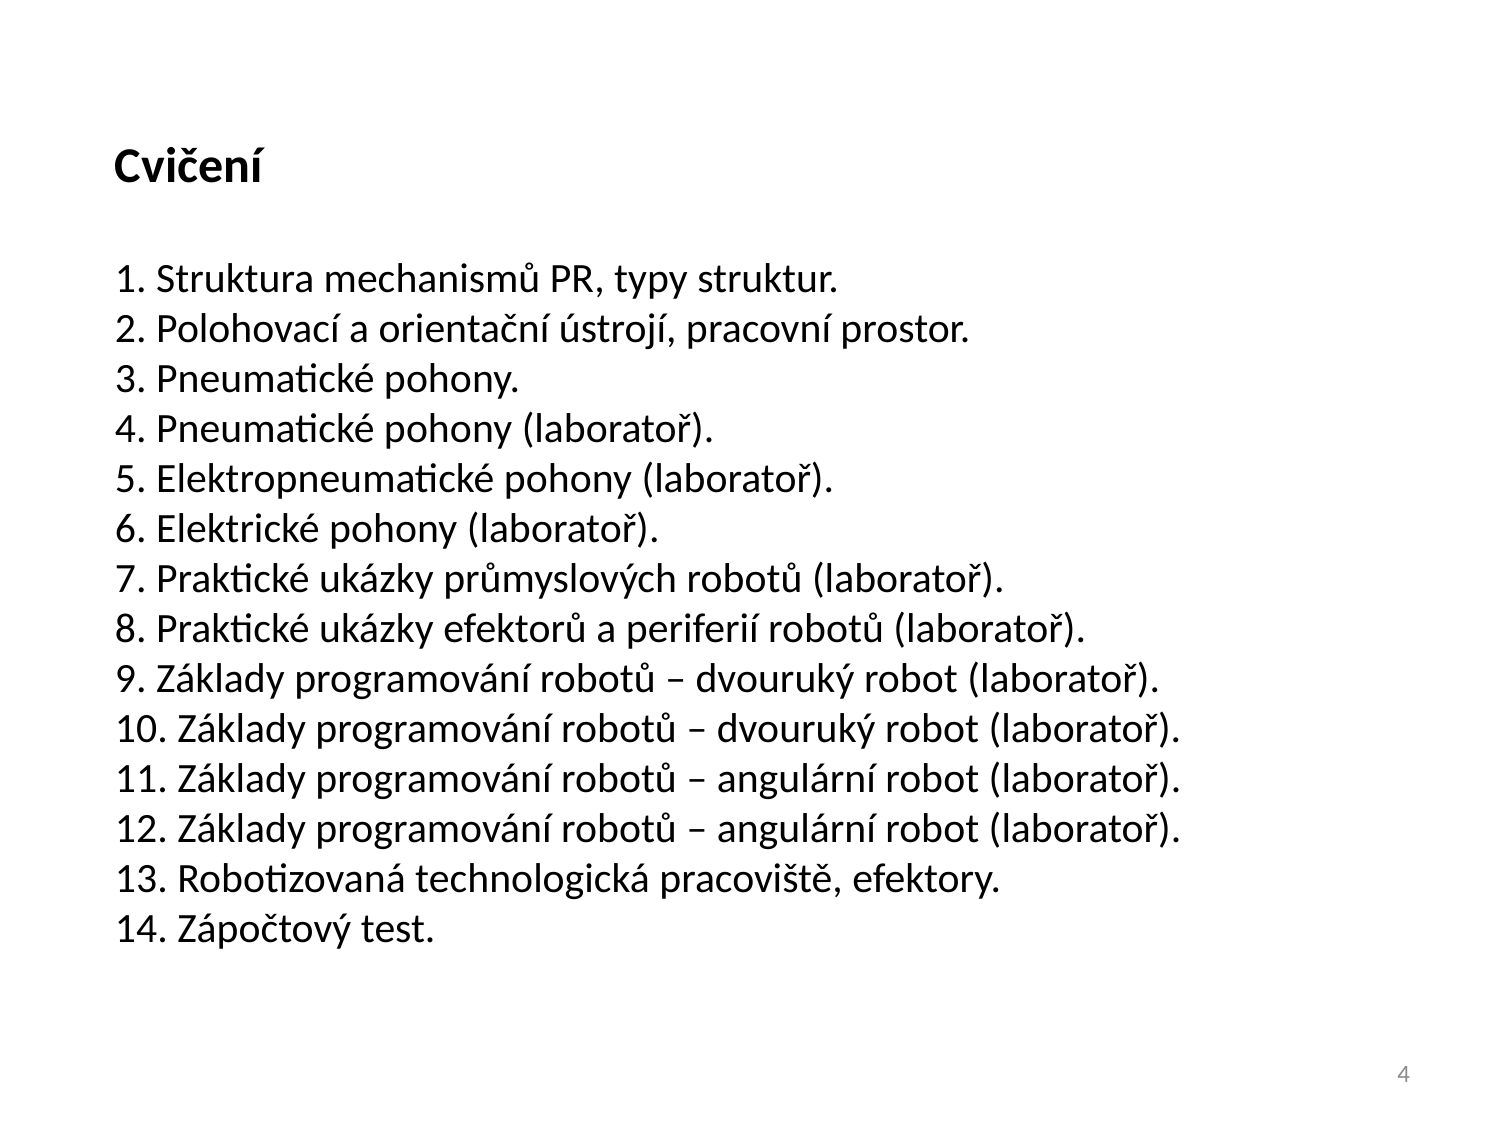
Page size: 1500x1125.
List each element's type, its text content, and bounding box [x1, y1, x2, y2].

text_box 1. Struktura mechanismů PR, typy struktur. 2. Polohovací a orientační ústrojí, pracovní prostor. 3. Pneumatické pohony. 4. Pneumatické pohony (laboratoř). 5. Elektropneumatické pohony (laboratoř). 6. Elektrické pohony (laboratoř). 7. Praktické ukázky průmyslových robotů (laboratoř). 8. Praktické ukázky efektorů a periferií robotů (laboratoř). 9. Základy programování robotů – dvouruký robot (laboratoř). 10. Základy programování robotů – dvouruký robot (laboratoř). 11. Základy programování robotů – angulární robot (laboratoř). 12. Základy programování robotů – angulární robot (laboratoř). 13. Robotizovaná technologická pracoviště, efektory. 14. Zápočtový test. [100, 243, 1424, 959]
text_box Cvičení [100, 125, 1424, 201]
slide_number 4 [1074, 1042, 1425, 1103]
